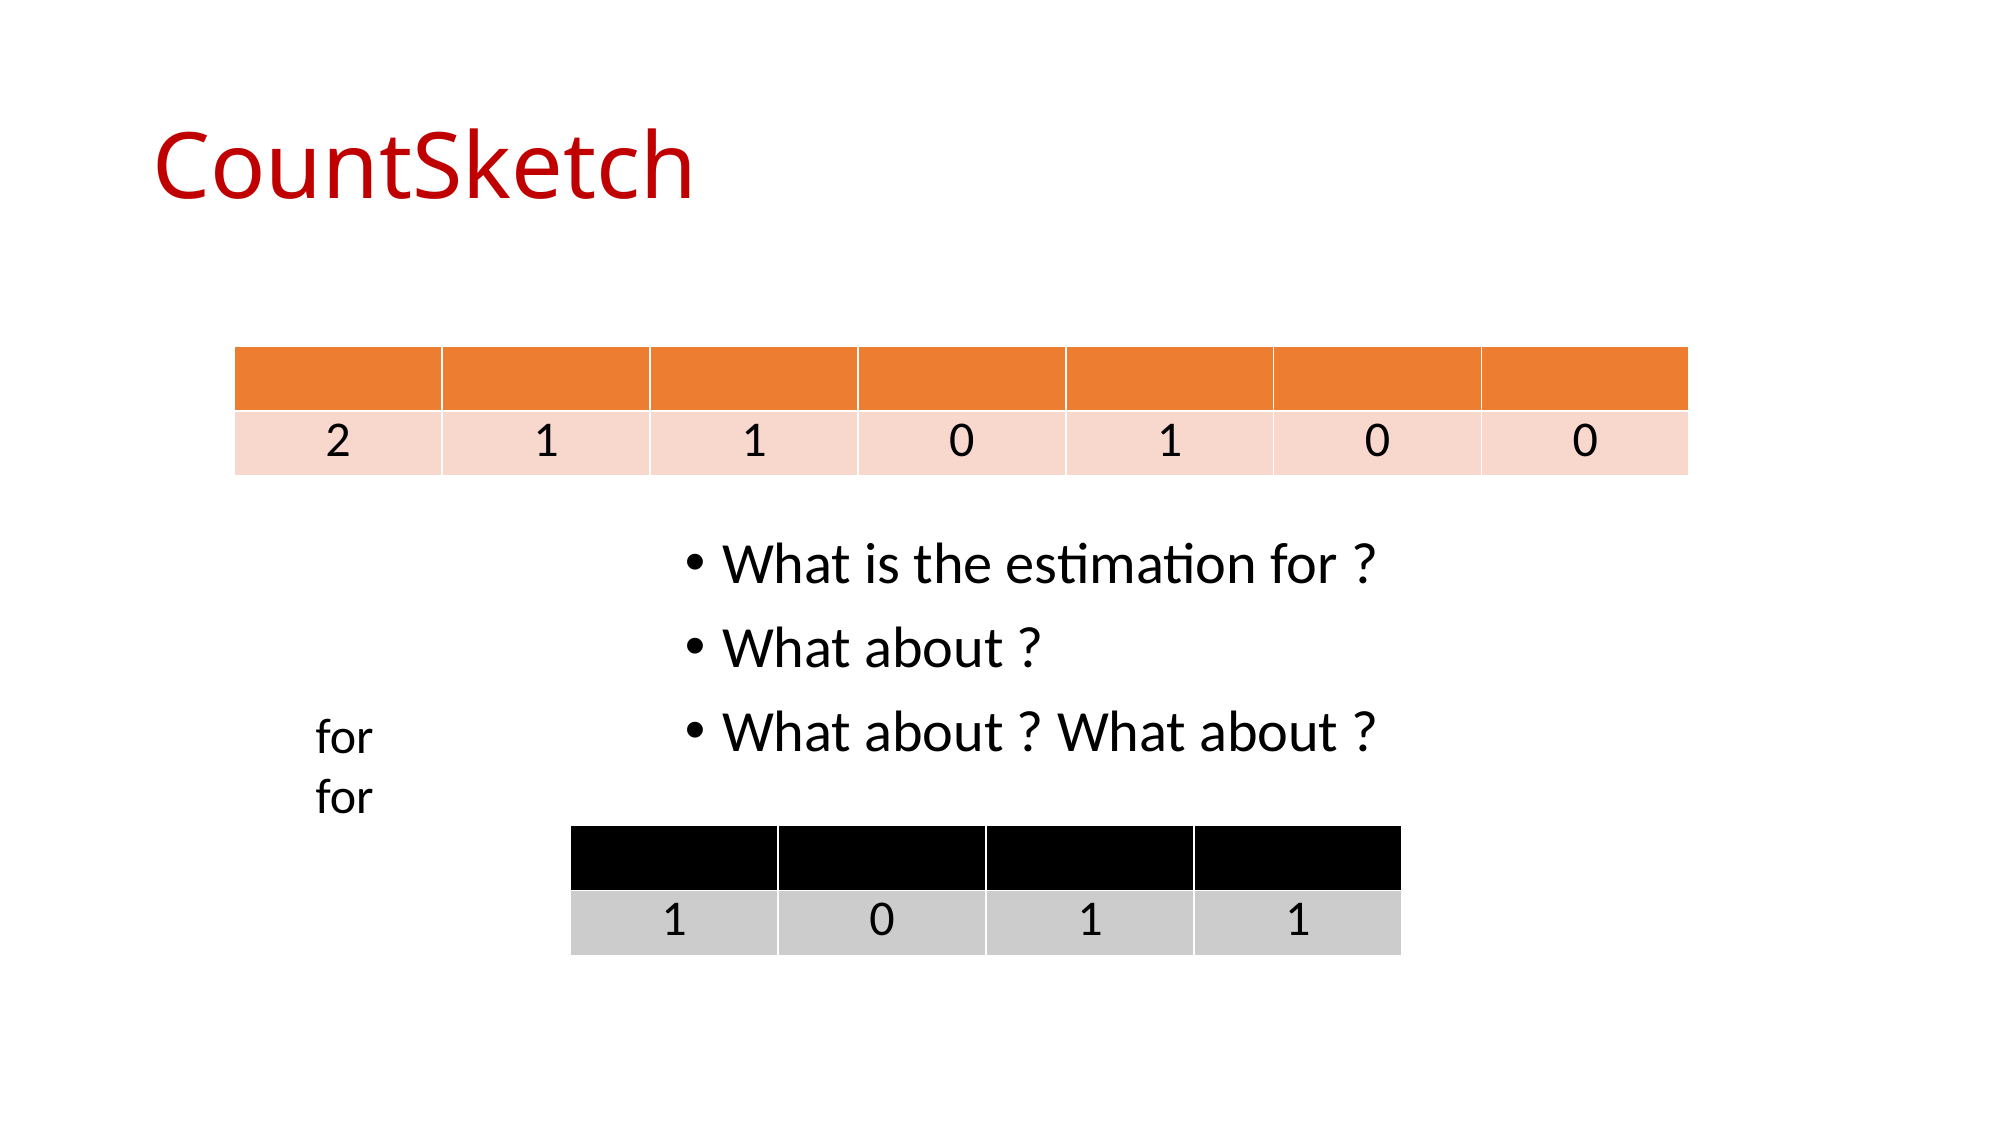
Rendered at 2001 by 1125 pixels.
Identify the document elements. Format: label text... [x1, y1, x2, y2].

title CountSketch [137, 59, 1863, 278]
